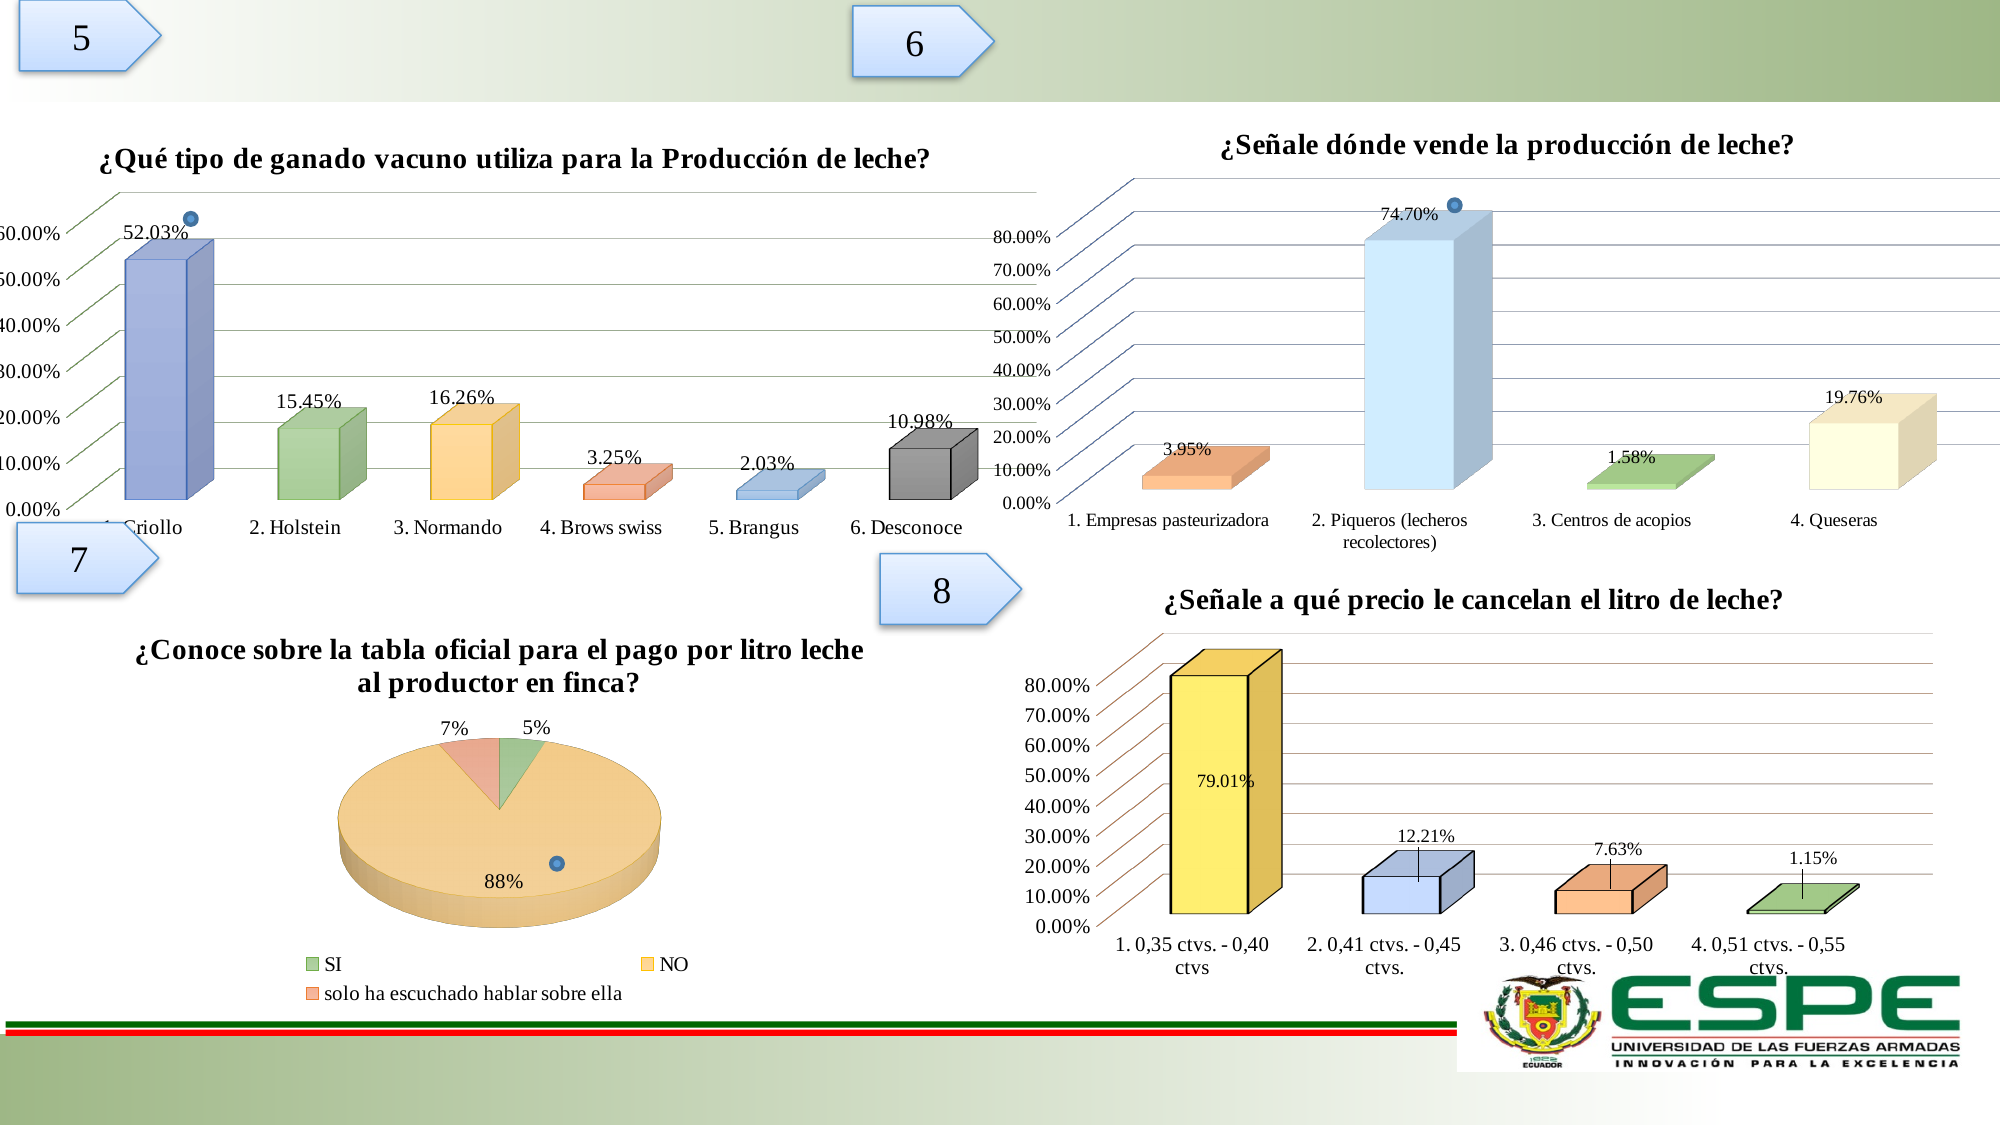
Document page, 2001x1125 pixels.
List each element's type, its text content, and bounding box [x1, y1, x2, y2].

chart [33, 608, 965, 1012]
text_box 5 [18, 0, 162, 72]
text_box 8 [879, 555, 982, 626]
text_box 7 [16, 555, 160, 595]
chart [0, 101, 2000, 988]
picture [1456, 968, 1994, 1072]
text_box 6 [852, 5, 996, 78]
